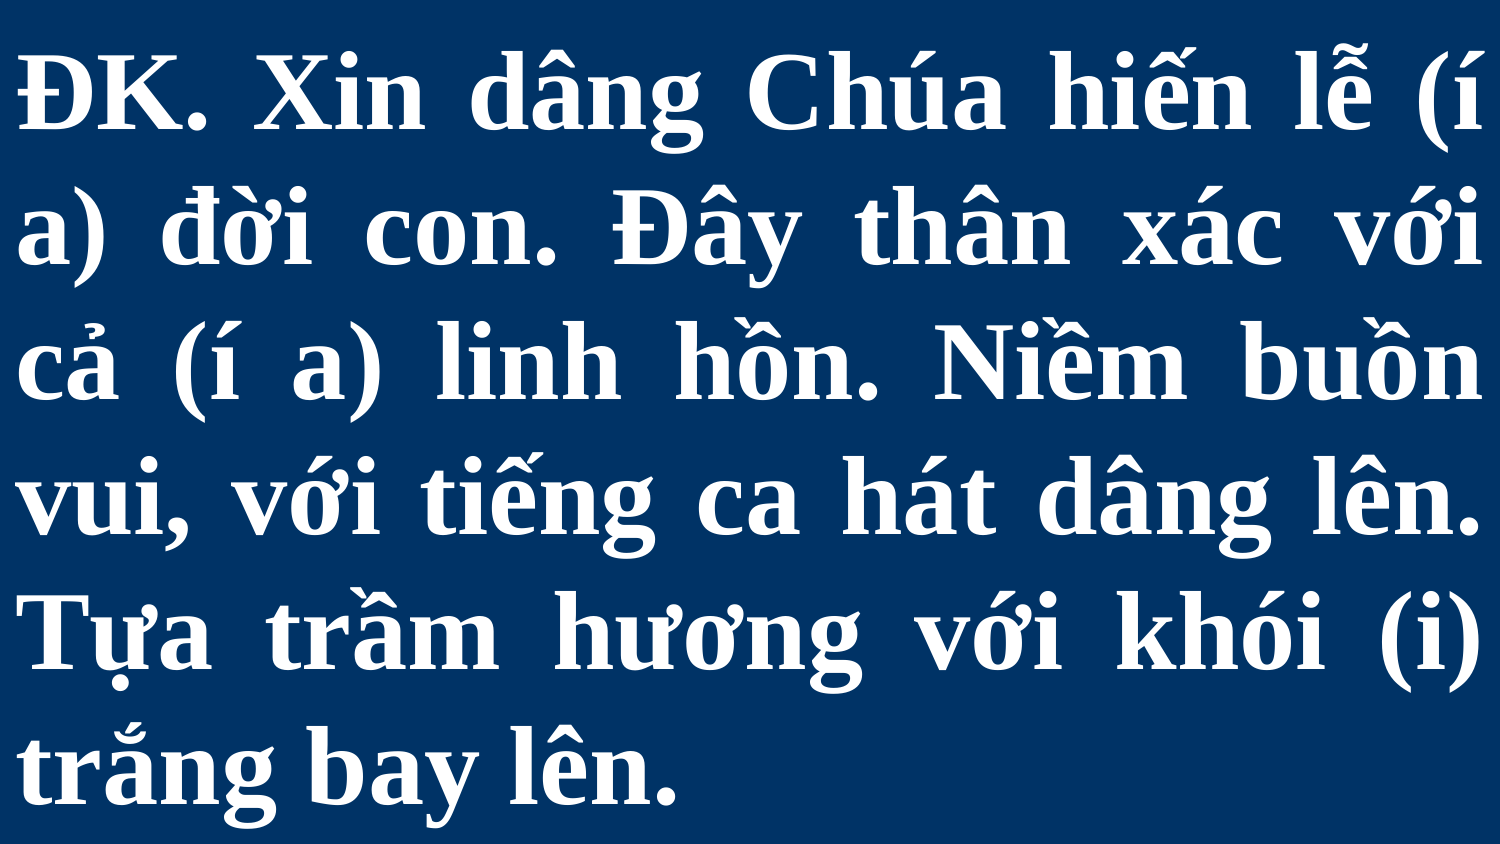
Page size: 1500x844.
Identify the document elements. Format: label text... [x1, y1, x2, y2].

title ĐK. Xin dâng Chúa hiến lễ (í a) đời con. Đây thân xác với cả (í a) linh hồn. Niềm buồn vui, với tiếng ca hát dâng lên. Tựa trầm hương với khói (i) trắng bay lên. [0, 0, 1500, 844]
